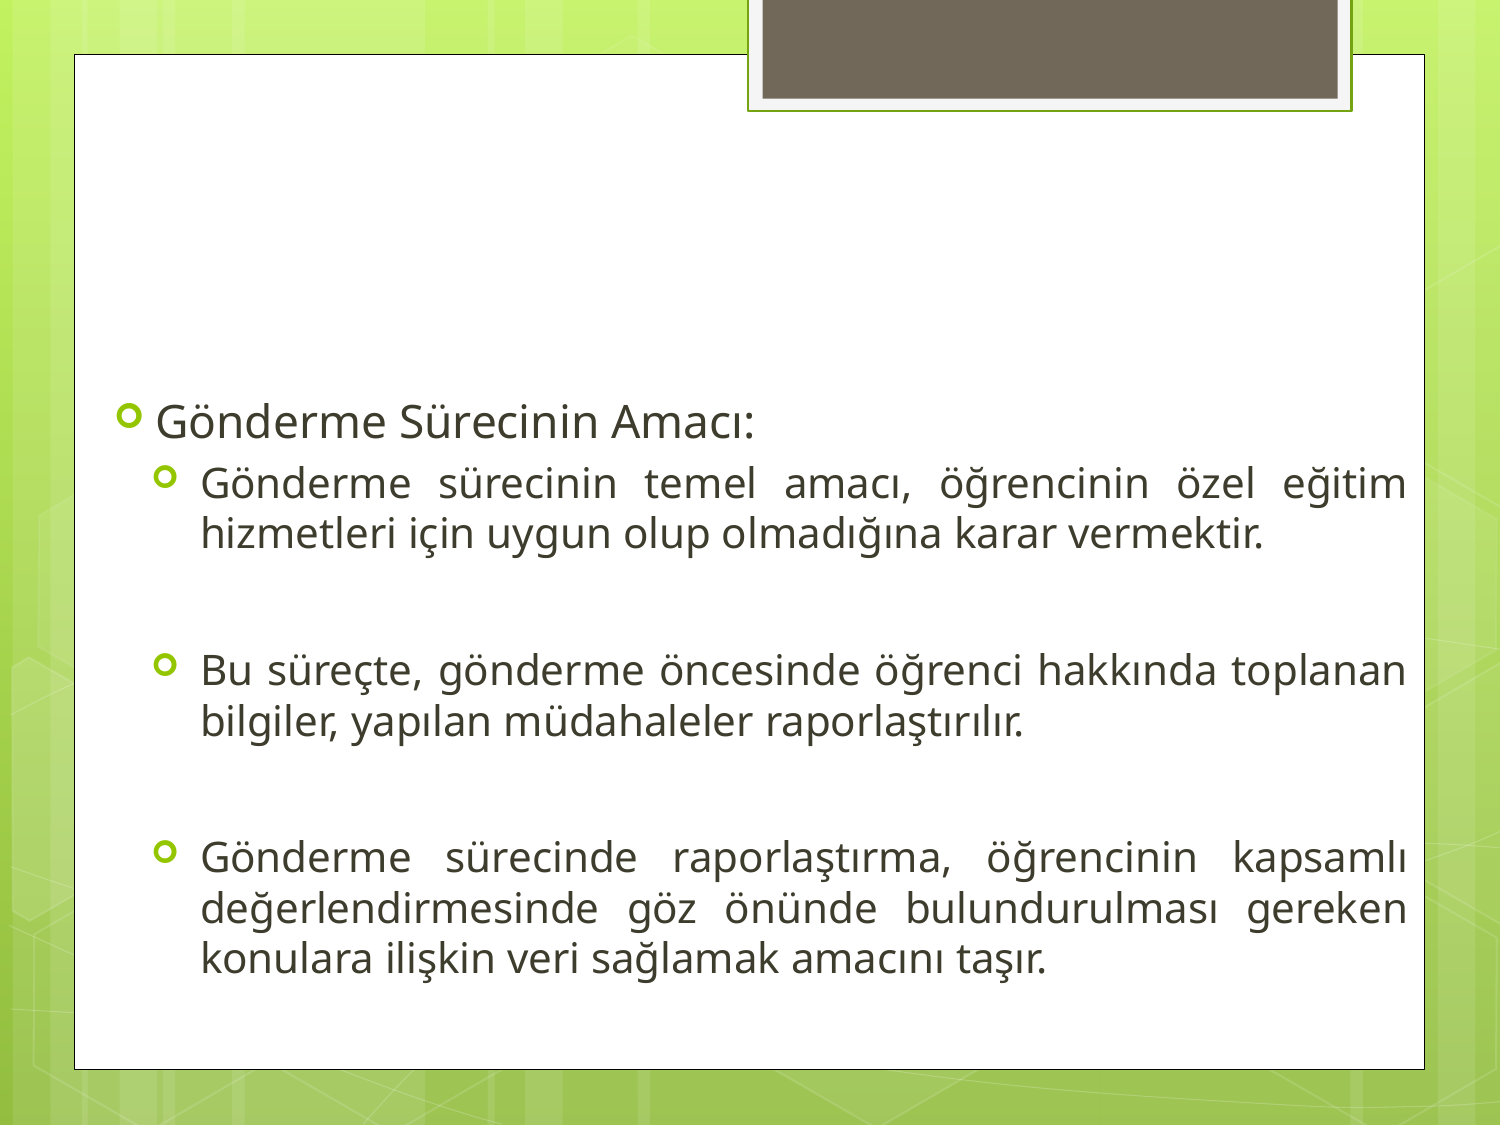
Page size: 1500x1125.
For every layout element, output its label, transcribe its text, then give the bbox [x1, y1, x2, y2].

list Gönderme Sürecinin Amacı: Gönderme sürecinin temel amacı, öğrencinin özel eğitim hizmetleri için uygun olup olmadığına karar vermektir. Bu süreçte, gönderme öncesinde öğrenci hakkında toplanan bilgiler, yapılan müdahaleler raporlaştırılır. Gönderme sürecinde raporlaştırma, öğrencinin kapsamlı değerlendirmesinde göz önünde bulundurulması gereken konulara ilişkin veri sağlamak amacını taşır. [88, 385, 1424, 1000]
